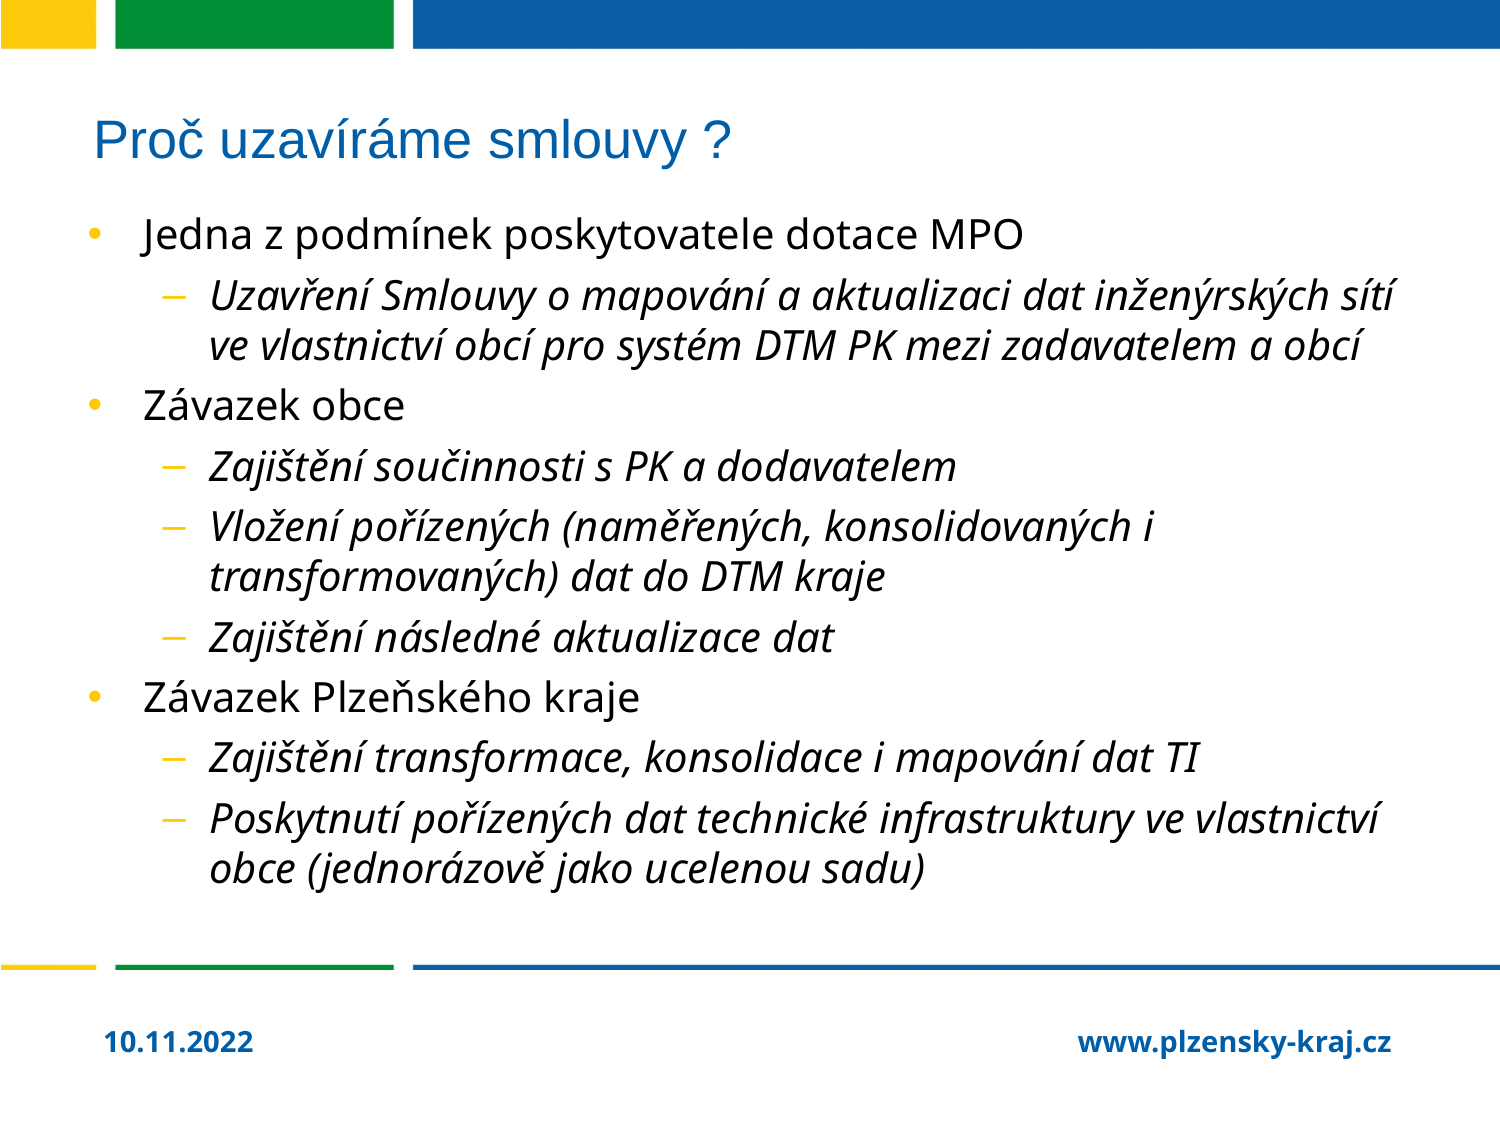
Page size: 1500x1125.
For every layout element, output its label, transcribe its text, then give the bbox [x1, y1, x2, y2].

title Proč uzavíráme smlouvy ? [78, 78, 1429, 196]
list Jedna z podmínek poskytovatele dotace MPO Uzavření Smlouvy o mapování a aktualizaci dat inženýrských sítí ve vlastnictví obcí pro systém DTM PK mezi zadavatelem a obcí Závazek obce Zajištění součinnosti s PK a dodavatelem Vložení pořízených (naměřených, konsolidovaných i transformovaných) dat do DTM kraje Zajištění následné aktualizace dat Závazek Plzeňského kraje Zajištění transformace, konsolidace i mapování dat TI Poskytnutí pořízených dat technické infrastruktury ve vlastnictví obce (jednorázově jako ucelenou sadu) [72, 200, 1423, 993]
picture [1, 0, 1500, 970]
